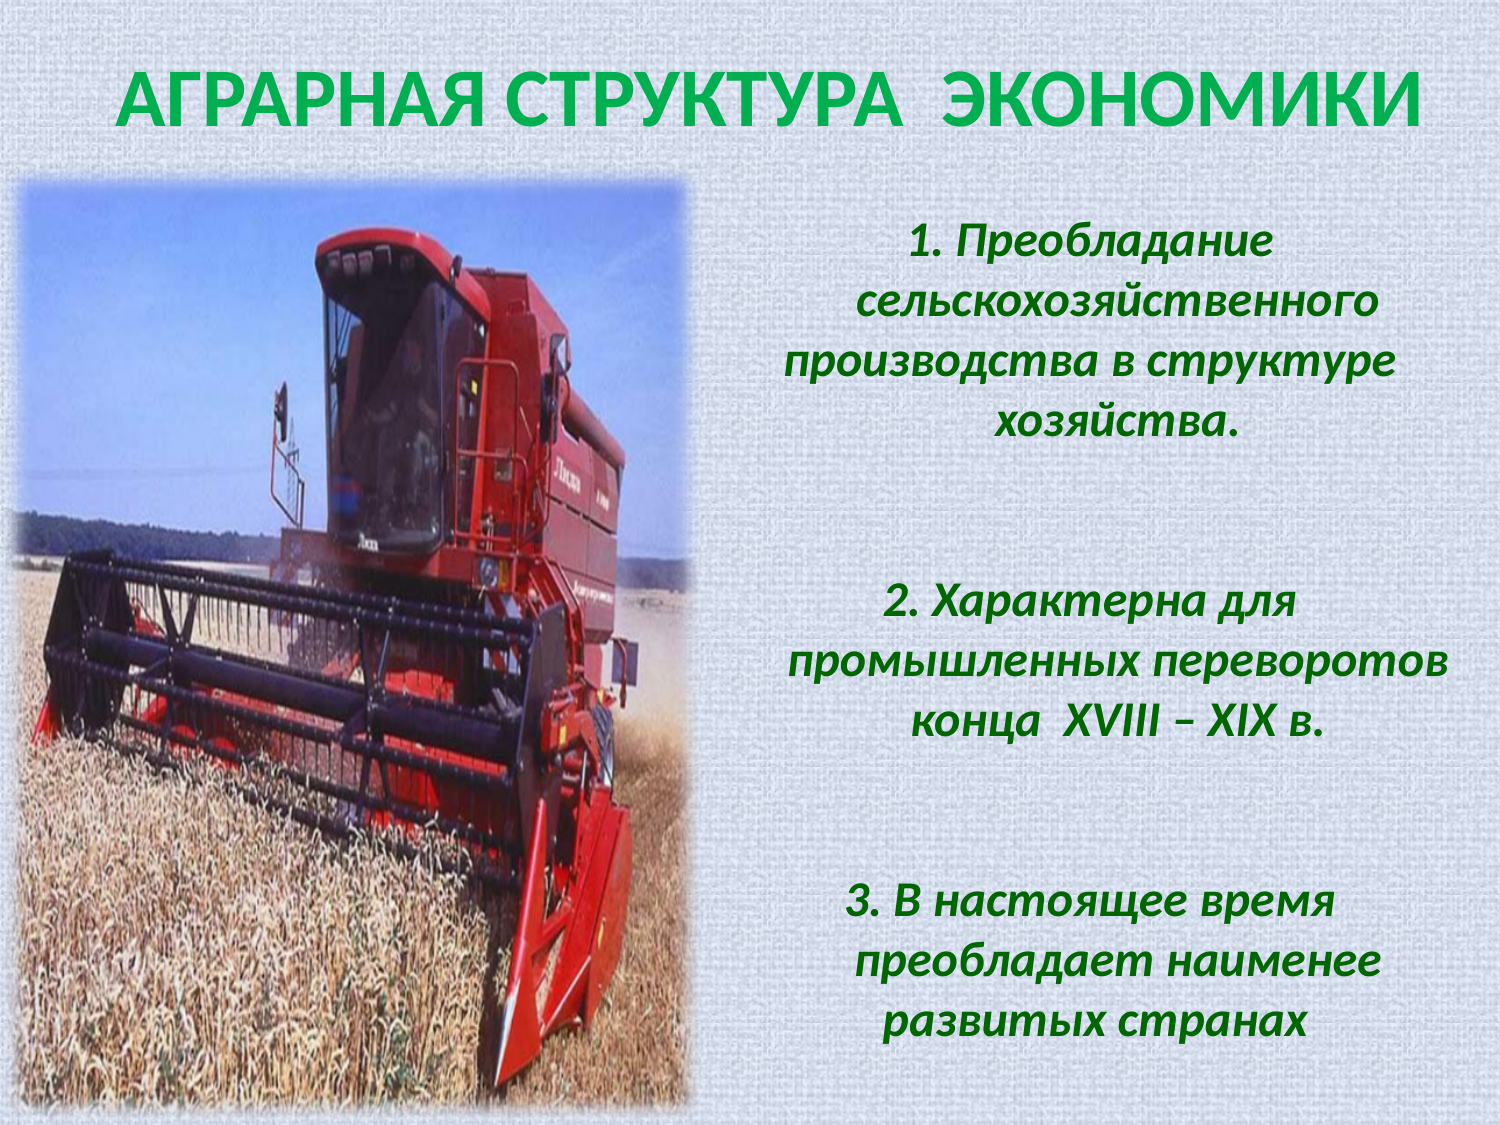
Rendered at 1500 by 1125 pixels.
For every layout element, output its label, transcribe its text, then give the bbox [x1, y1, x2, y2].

text_box 1. Преобладание сельскохозяйственного производства в структуре хозяйства. 2. Характерна для промышленных переворотов конца XVIII – XIX в. 3. В настоящее время преобладает наименее развитых странах [707, 199, 1477, 1054]
picture [0, 163, 704, 1125]
text_box Аграрная структура экономики [100, 35, 1440, 151]
